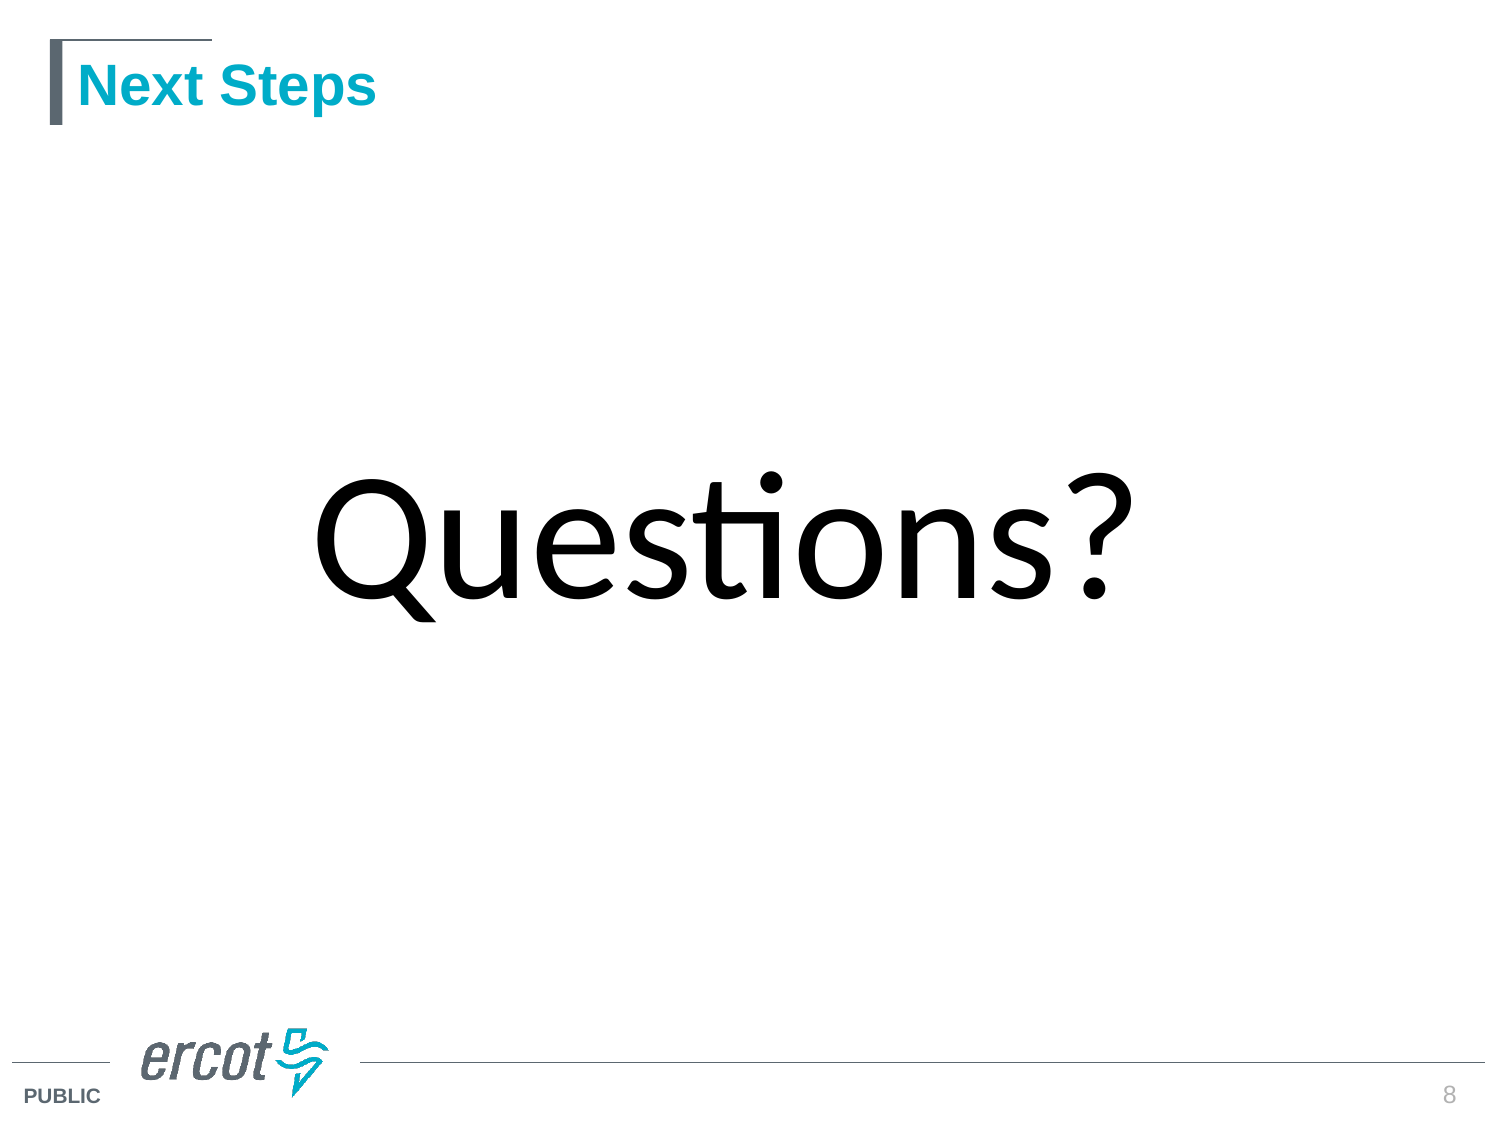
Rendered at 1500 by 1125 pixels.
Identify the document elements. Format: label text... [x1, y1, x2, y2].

slide_number 8 [1412, 1076, 1488, 1112]
picture [137, 1024, 332, 1100]
title Next Steps [62, 39, 1450, 125]
text_box Questions? [45, 374, 1408, 643]
